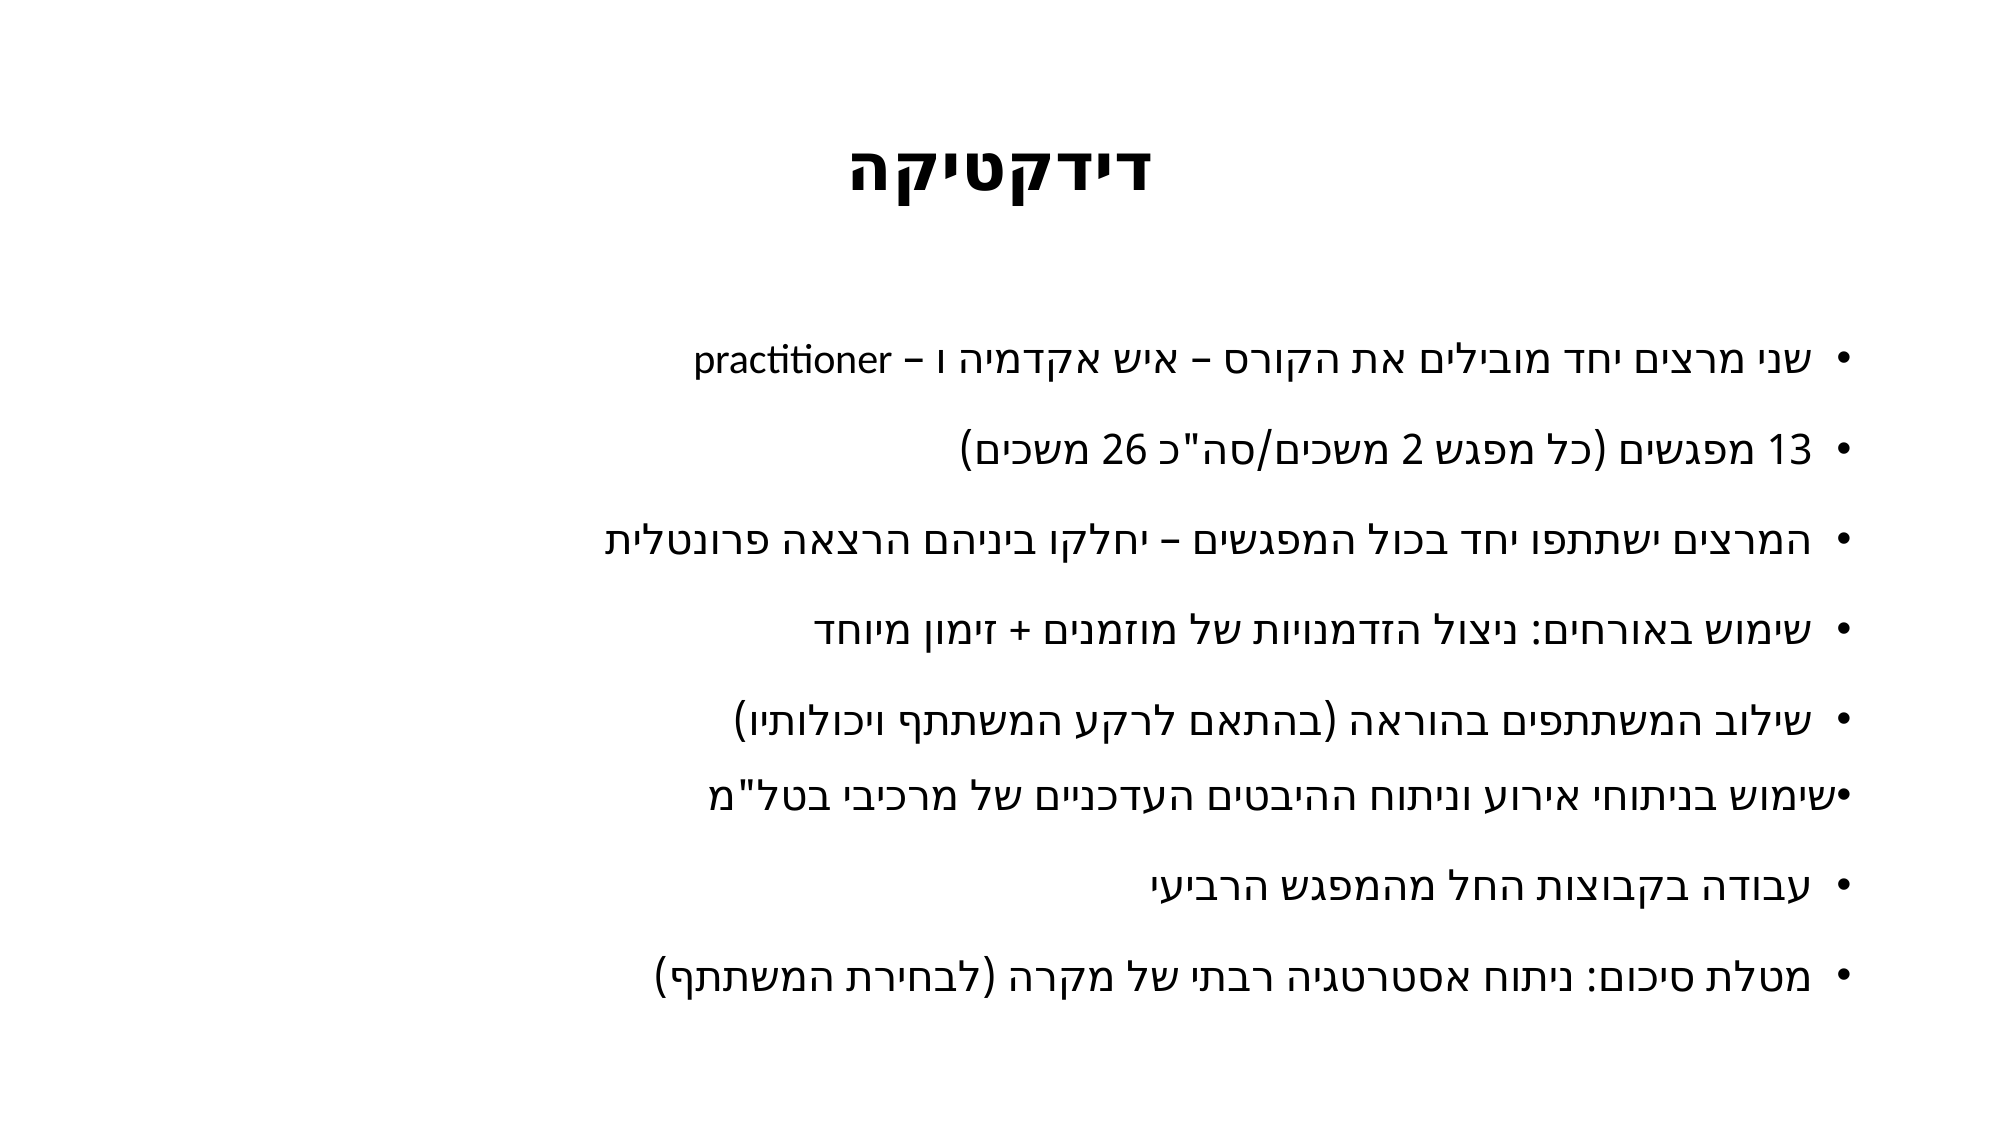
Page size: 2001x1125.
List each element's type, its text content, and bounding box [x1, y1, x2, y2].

list שני מרצים יחד מובילים את הקורס – איש אקדמיה ו – practitioner 13 מפגשים (כל מפגש 2 משכים/סה"כ 26 משכים) המרצים ישתתפו יחד בכול המפגשים – יחלקו ביניהם הרצאה פרונטלית שימוש באורחים: ניצול הזדמנויות של מוזמנים + זימון מיוחד שילוב המשתתפים בהוראה (בהתאם לרקע המשתתף ויכולותיו) שימוש בניתוחי אירוע וניתוח ההיבטים העדכניים של מרכיבי בטל"מ עבודה בקבוצות החל מהמפגש הרביעי מטלת סיכום: ניתוח אסטרטגיה רבתי של מקרה (לבחירת המשתתף) [137, 299, 1863, 1014]
title דידקטיקה [137, 59, 1863, 278]
